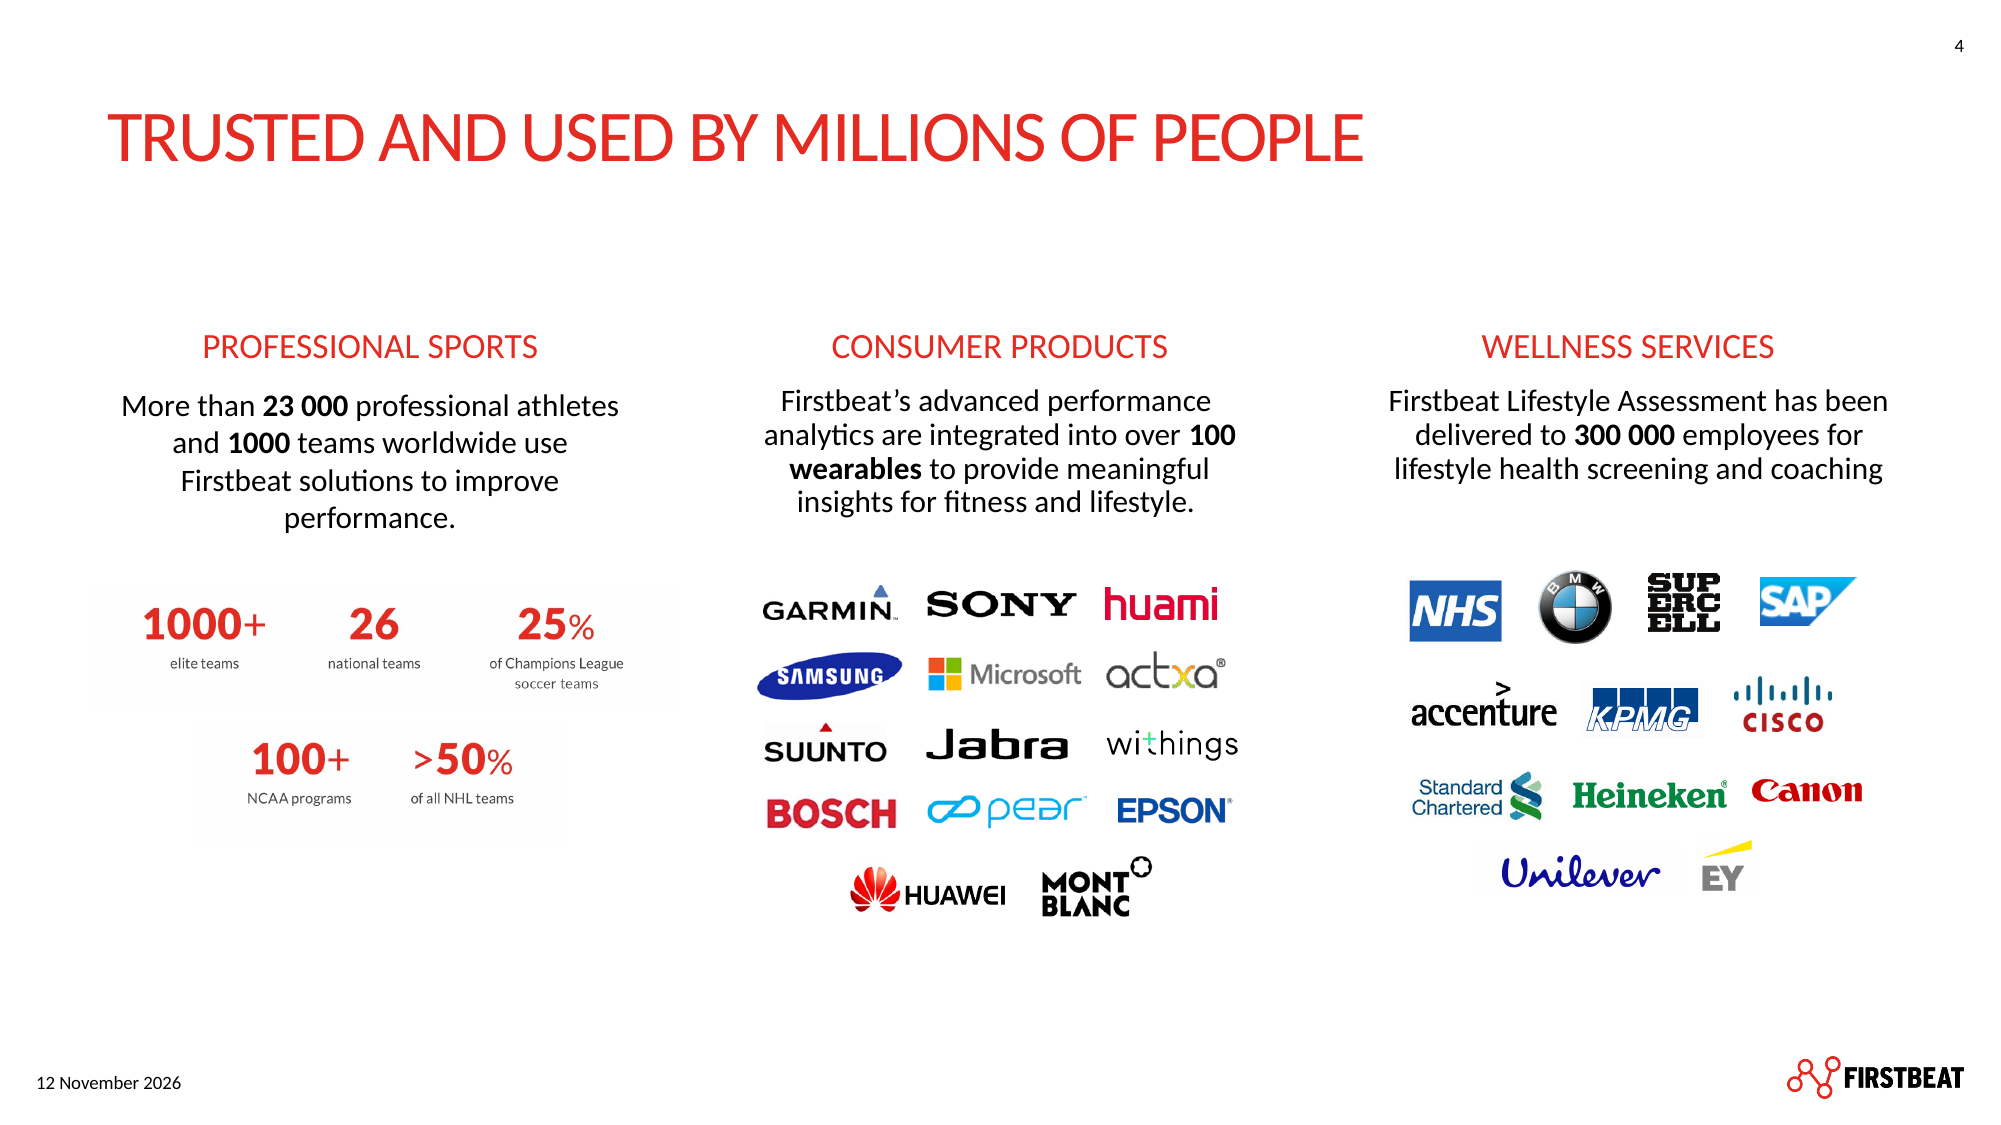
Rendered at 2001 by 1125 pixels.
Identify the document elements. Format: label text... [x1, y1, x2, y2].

title Trusted and used by millions of people [107, 98, 1809, 211]
picture [1118, 795, 1234, 824]
list PROFESSIONAL SPORTS [68, 309, 672, 367]
list More than 23 000 professional athletes and 1000 teams worldwide use Firstbeat solutions to improve performance. [117, 384, 623, 517]
picture [1648, 573, 1721, 632]
picture [1573, 778, 1728, 808]
picture [1105, 587, 1217, 620]
list CONSUMER PRODUCTS [698, 309, 1302, 367]
picture [1580, 681, 1704, 738]
picture [1105, 648, 1226, 691]
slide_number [35, 1062, 332, 1103]
list WELLNESS SERVICES [1326, 309, 1930, 367]
picture [750, 576, 1265, 939]
picture [1537, 570, 1612, 645]
picture [1033, 849, 1158, 924]
picture [1697, 835, 1757, 895]
picture [91, 586, 677, 712]
picture [1734, 676, 1832, 732]
slide_number 4 [1860, 24, 1964, 66]
picture [1787, 1056, 1964, 1099]
picture [1403, 577, 1508, 644]
picture [1743, 774, 1874, 807]
picture [190, 721, 564, 847]
picture [1408, 680, 1559, 728]
picture [1760, 577, 1857, 626]
picture [1397, 751, 1682, 897]
list Firstbeat’s advanced performance analytics are integrated into over 100 wearables to provide meaningful insights for fitness and lifestyle. [747, 384, 1253, 517]
list Firstbeat Lifestyle Assessment has been delivered to 300 000 employees for lifestyle health screening and coaching [1386, 384, 1892, 517]
